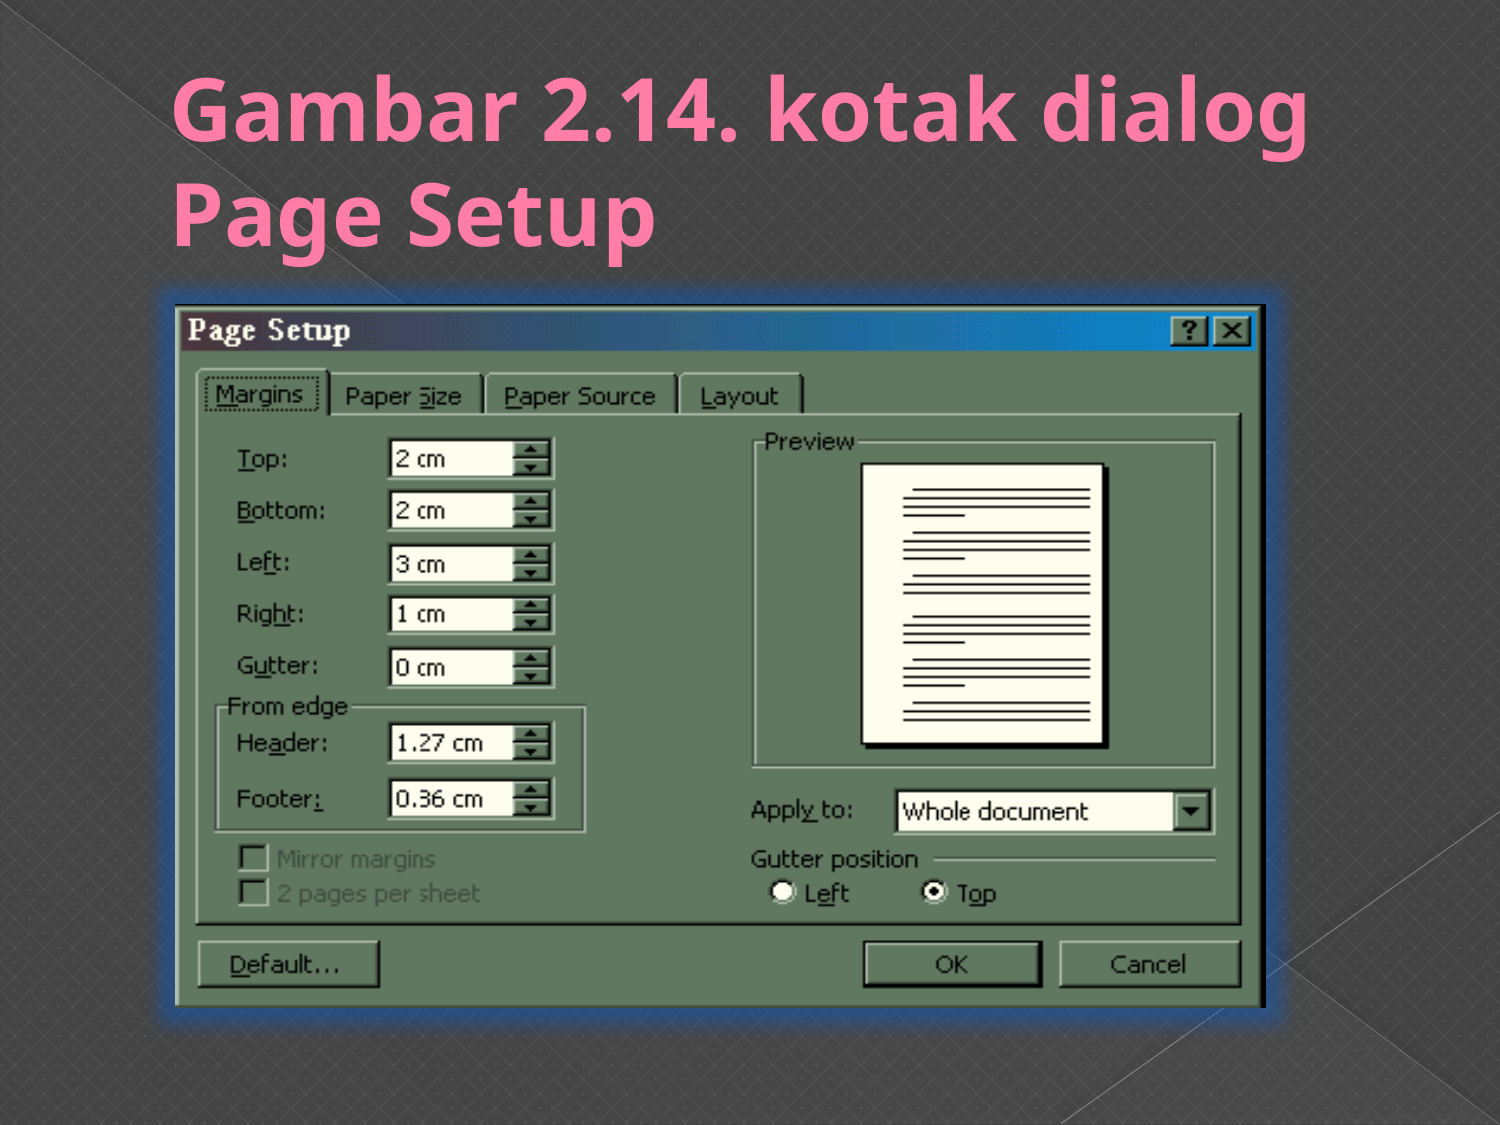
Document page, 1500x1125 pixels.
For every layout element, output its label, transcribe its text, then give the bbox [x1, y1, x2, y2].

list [175, 304, 1266, 1008]
title Gambar 2.14. kotak dialog Page Setup [75, 43, 1425, 274]
